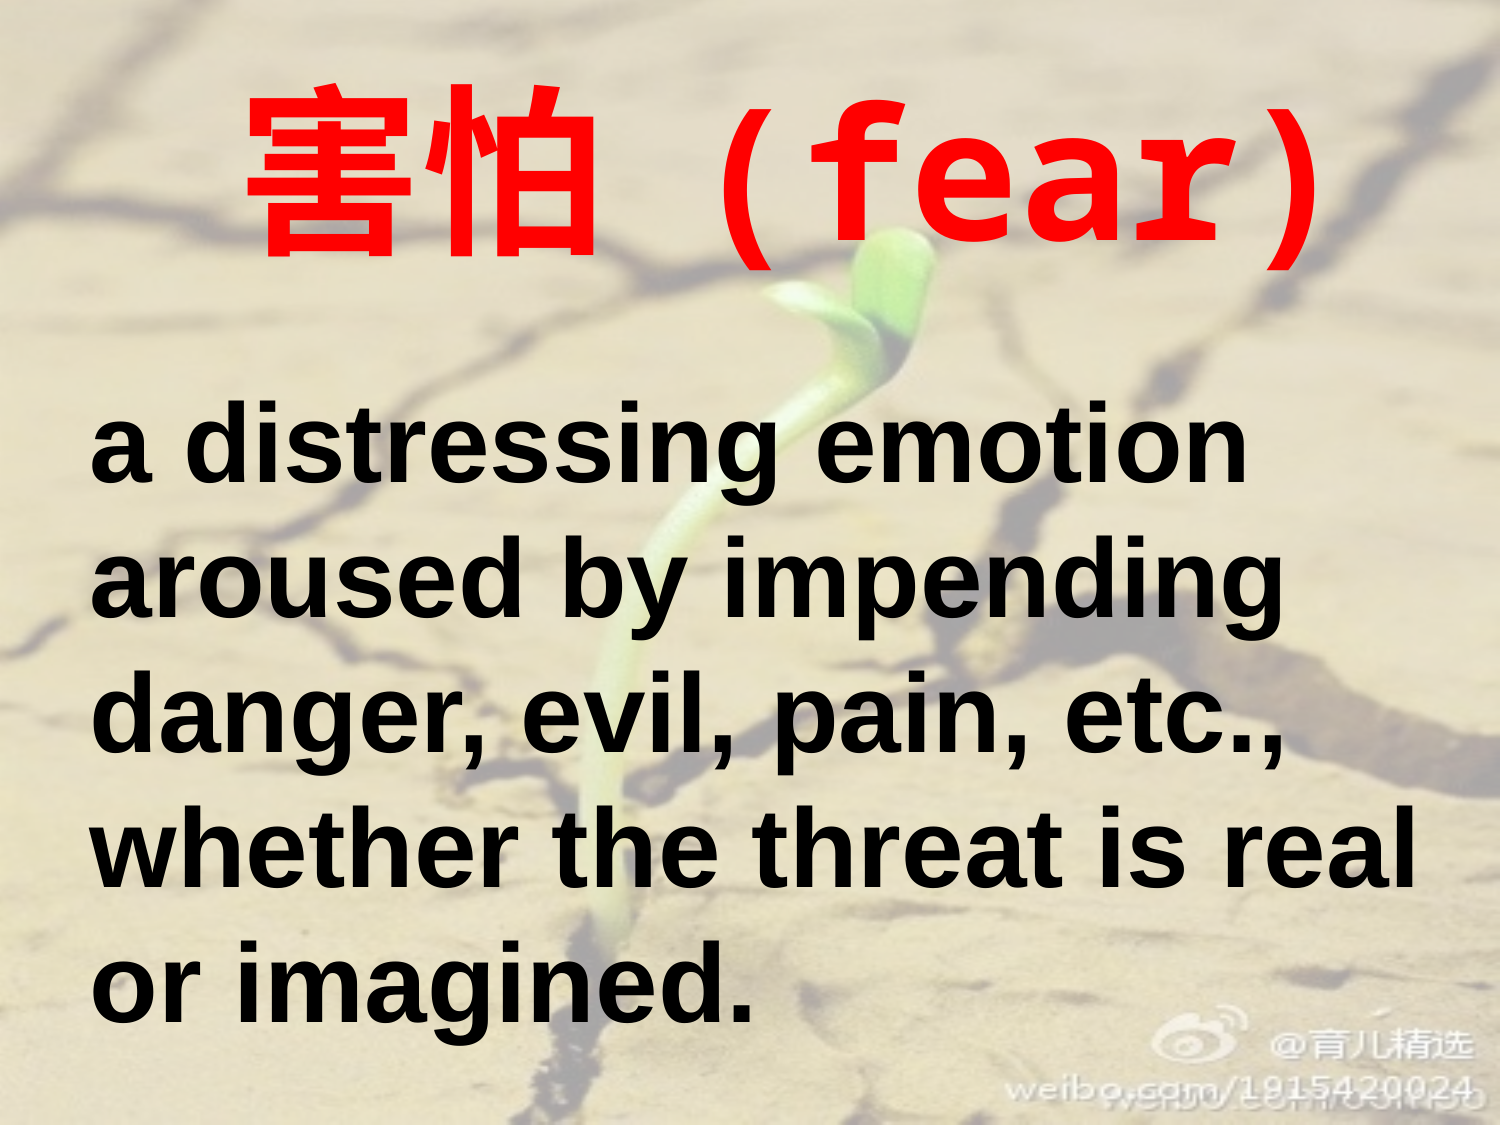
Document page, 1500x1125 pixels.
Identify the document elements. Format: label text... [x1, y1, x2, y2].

text_box 害怕 (fear) [124, 49, 1463, 285]
text_box a distressing emotion aroused by impending danger, evil, pain, etc., whether the threat is real or imagined. [75, 362, 1450, 1053]
